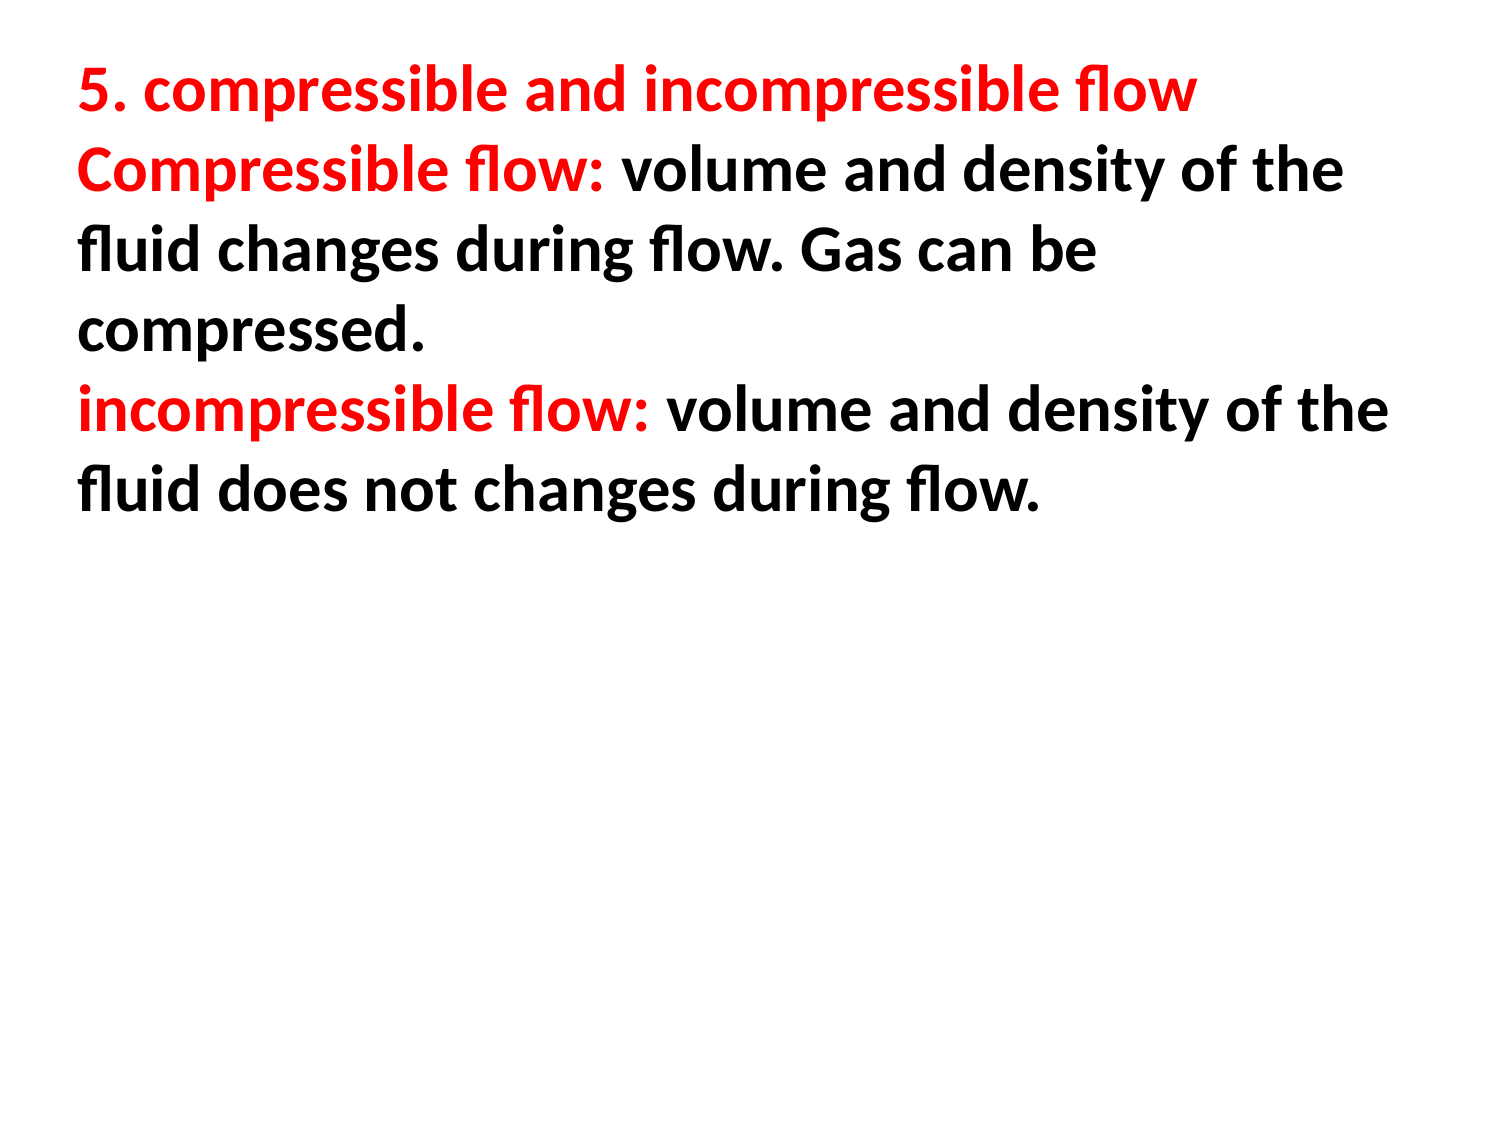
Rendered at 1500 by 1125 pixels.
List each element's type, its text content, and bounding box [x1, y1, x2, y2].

text_box 5. compressible and incompressible flow Compressible flow: volume and density of the fluid changes during flow. Gas can be compressed. incompressible flow: volume and density of the fluid does not changes during flow. [62, 37, 1463, 577]
